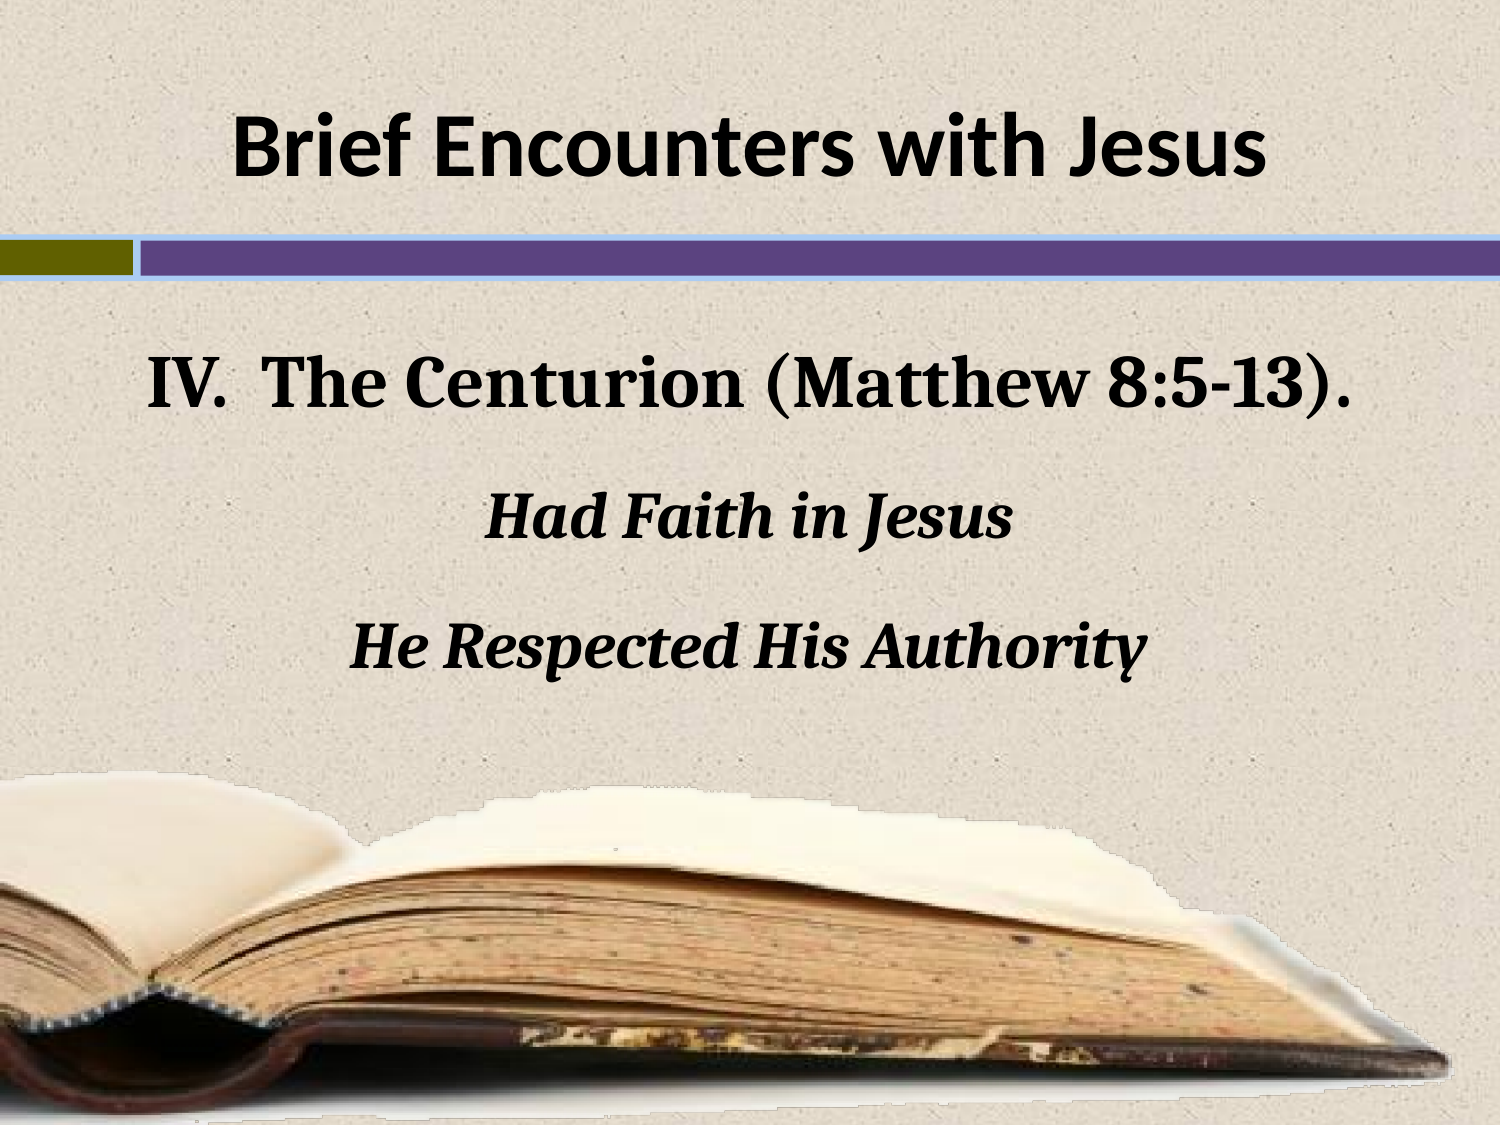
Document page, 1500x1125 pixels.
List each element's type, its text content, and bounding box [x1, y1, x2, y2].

picture [0, 282, 1500, 1125]
title Brief Encounters with Jesus [24, 46, 1475, 234]
picture [0, 0, 1500, 234]
list IV. The Centurion (Matthew 8:5-13). Had Faith in Jesus He Respected His Authority [24, 324, 1475, 1076]
